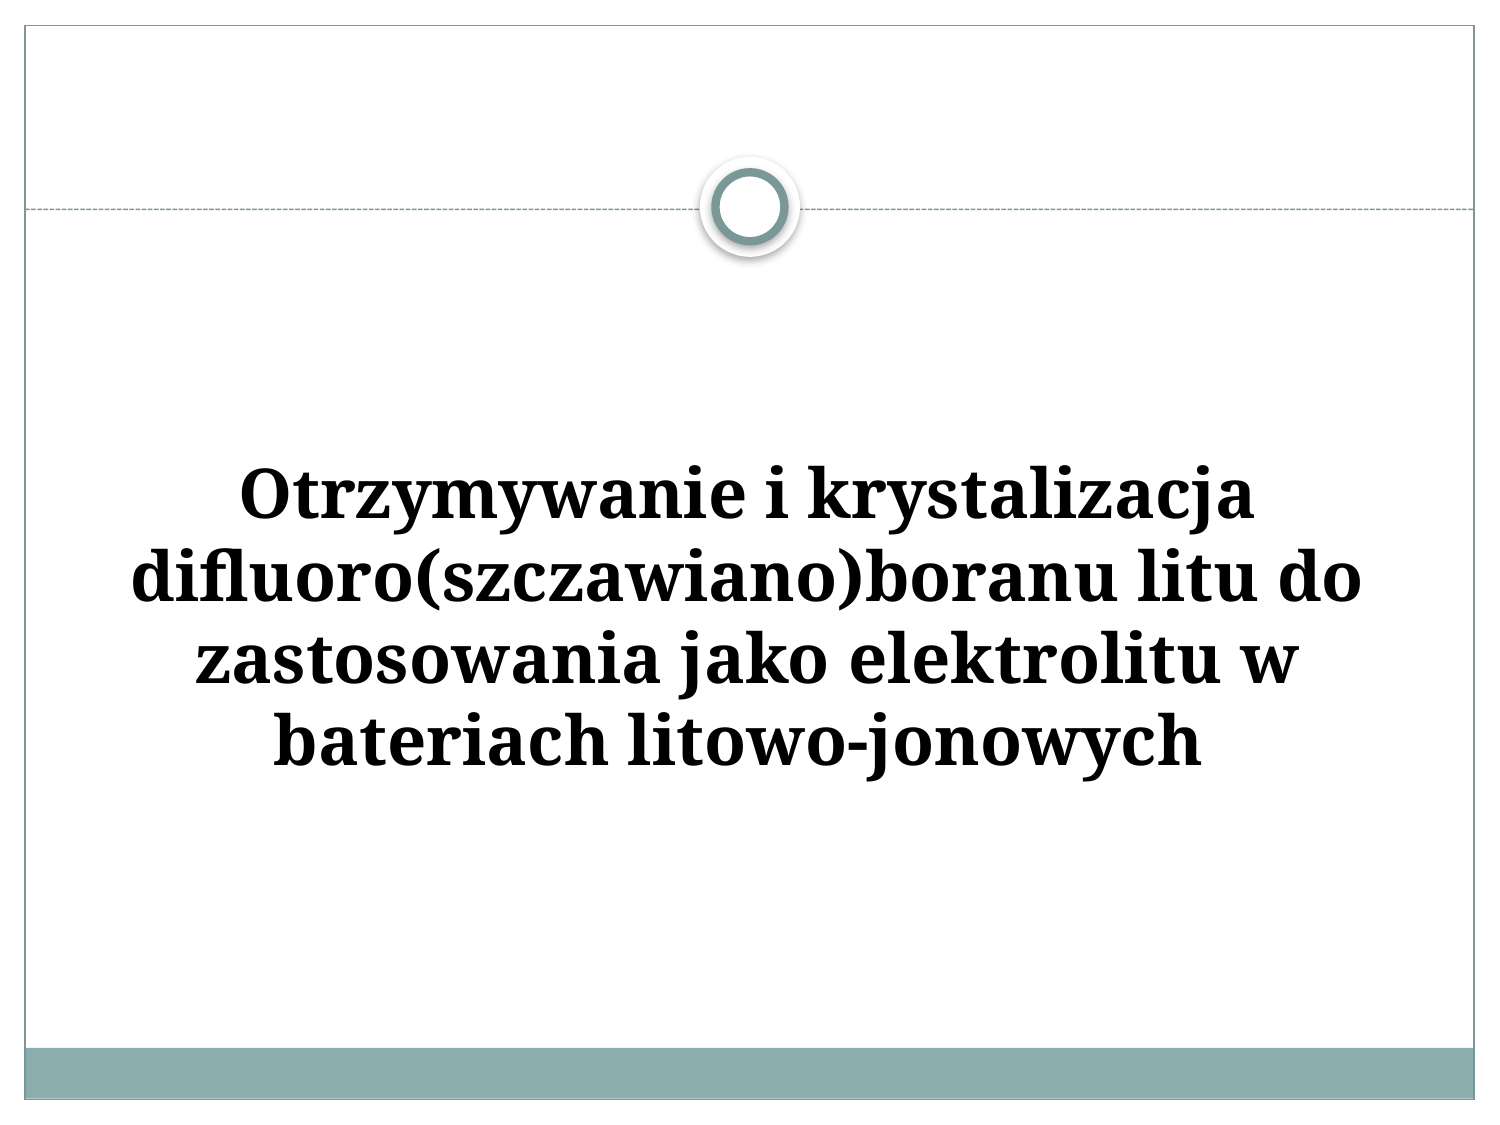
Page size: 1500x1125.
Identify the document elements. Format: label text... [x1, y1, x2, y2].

title Otrzymywanie i krystalizacja difluoro(szczawiano)boranu litu do zastosowania jako elektrolitu w bateriach litowo-jonowych [46, 0, 1449, 787]
